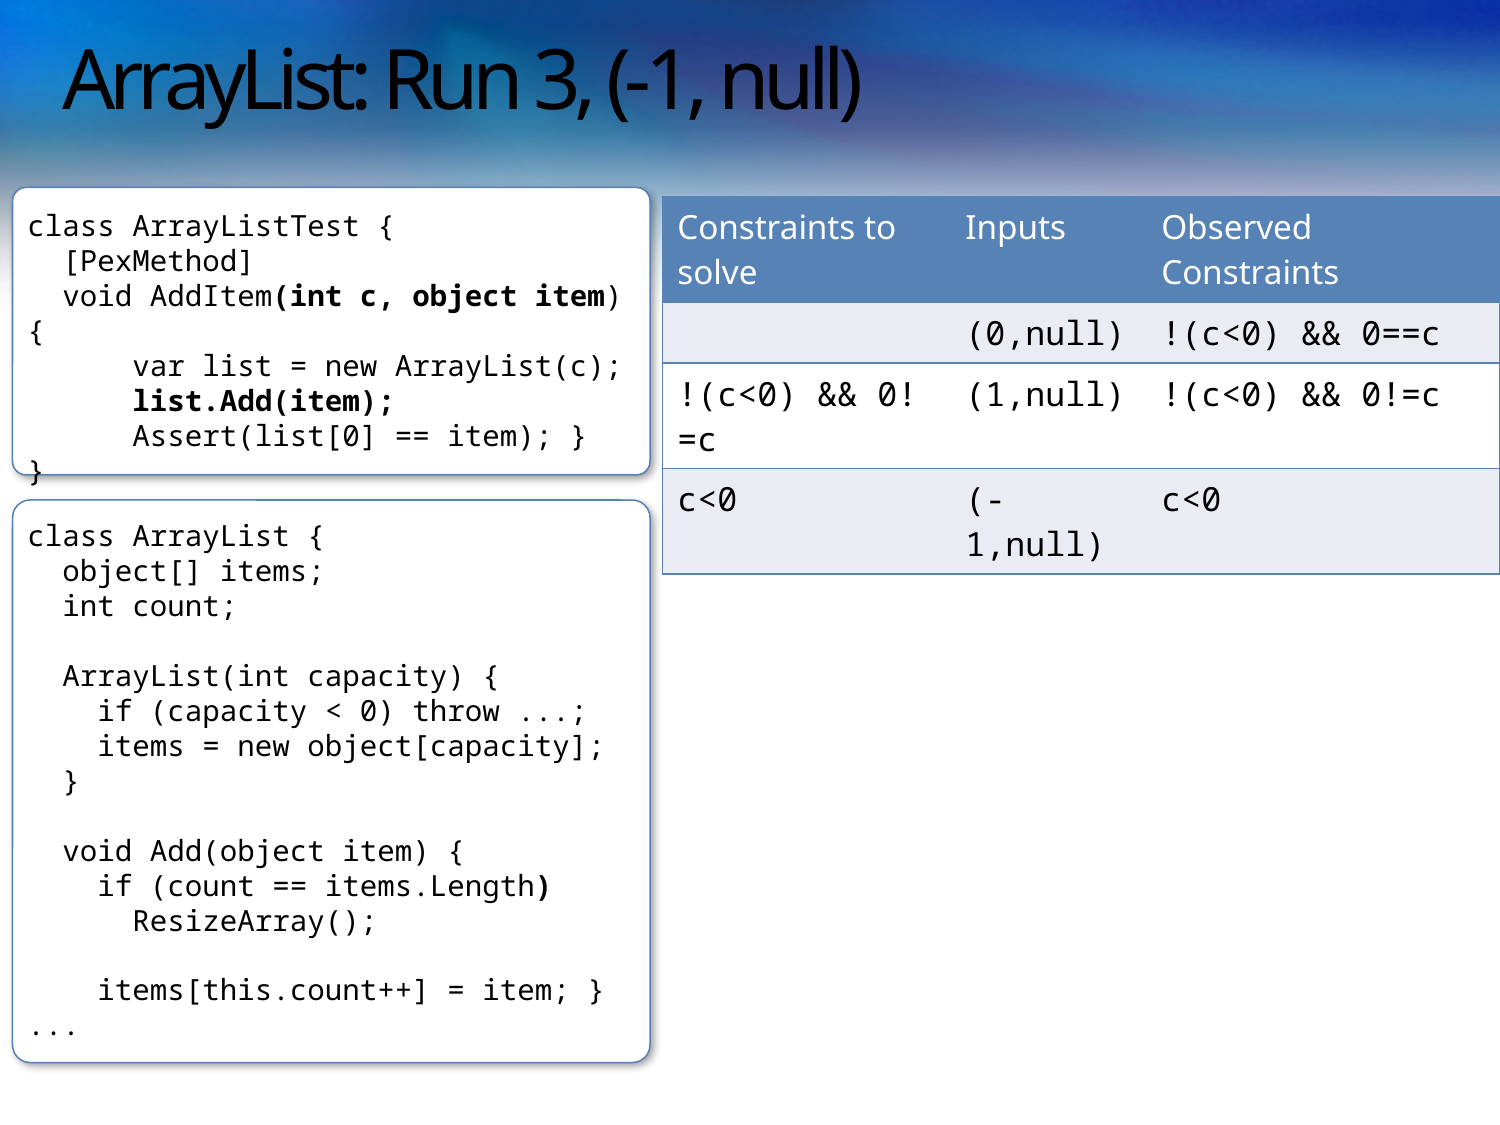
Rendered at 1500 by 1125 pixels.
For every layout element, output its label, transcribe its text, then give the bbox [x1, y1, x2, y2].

title ArrayList: Run 3, (-1, null) [62, 37, 1438, 129]
table_cell (0,null) [950, 303, 1147, 362]
table_cell (1,null) [950, 364, 1147, 468]
table_cell [663, 303, 950, 362]
table_header Inputs [950, 198, 1147, 301]
table_cell !(c<0) && 0==c [1147, 303, 1499, 362]
table_cell (-1,null) [950, 469, 1147, 573]
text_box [12, 509, 651, 1063]
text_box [12, 187, 651, 499]
table_cell !(c<0) && 0!=c [663, 364, 950, 468]
table_cell c<0 [663, 469, 950, 573]
table_header Observed Constraints [1147, 198, 1499, 301]
table_cell c<0 [1147, 469, 1499, 573]
picture [0, 0, 1500, 1125]
table_header Constraints to solve [663, 198, 950, 301]
table_cell !(c<0) && 0!=c [1147, 364, 1499, 468]
